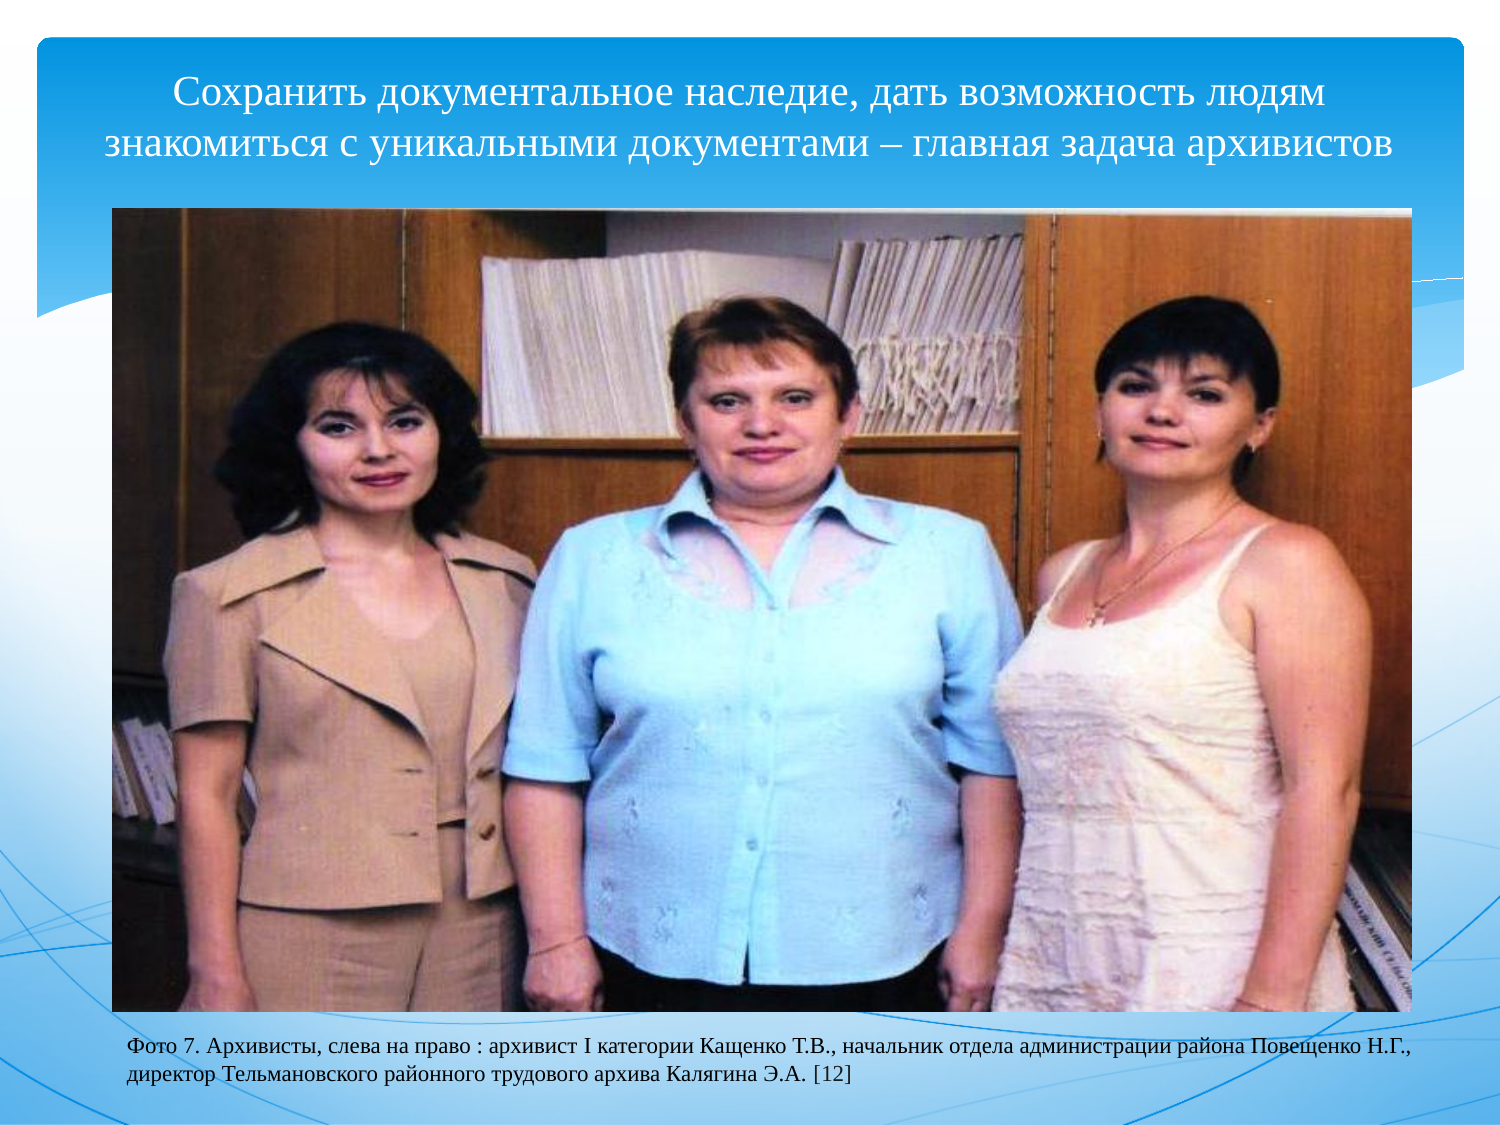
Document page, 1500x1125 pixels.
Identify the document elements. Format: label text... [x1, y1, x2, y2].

text_box Фото 7. Архивисты, слева на право : архивист I категории Кащенко Т.В., начальник отдела администрации района Повещенко Н.Г., директор Тельмановского районного трудового архива Калягина Э.А. [12] [112, 1023, 1459, 1121]
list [111, 207, 1412, 1012]
title Сохранить документальное наследие, дать возможность людям знакомиться с уникальными документами – главная задача архивистов [75, 30, 1425, 197]
